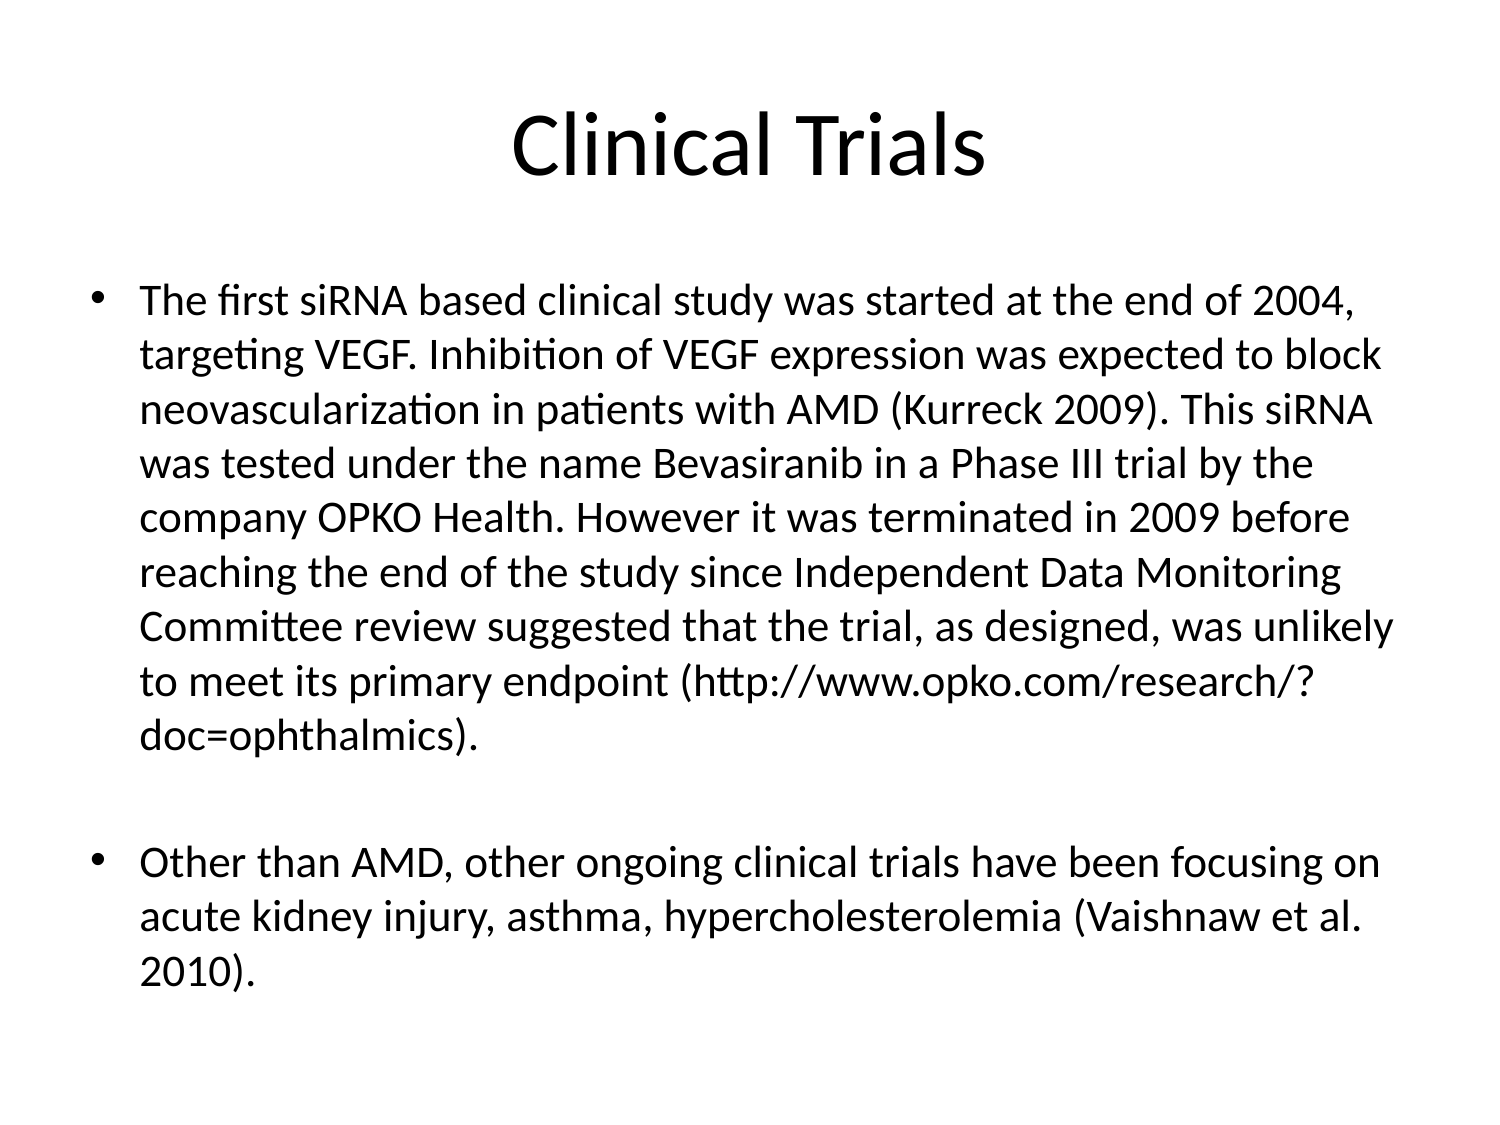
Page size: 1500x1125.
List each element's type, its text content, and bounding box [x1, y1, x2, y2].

title Clinical Trials [75, 45, 1425, 233]
list The first siRNA based clinical study was started at the end of 2004, targeting VEGF. Inhibition of VEGF expression was expected to block neovascularization in patients with AMD (Kurreck 2009). This siRNA was tested under the name Bevasiranib in a Phase III trial by the company OPKO Health. However it was terminated in 2009 before reaching the end of the study since Independent Data Monitoring Committee review suggested that the trial, as designed, was unlikely to meet its primary endpoint (http://www.opko.com/research/?doc=ophthalmics). Other than AMD, other ongoing clinical trials have been focusing on acute kidney injury, asthma, hypercholesterolemia (Vaishnaw et al. 2010). [75, 262, 1425, 1005]
